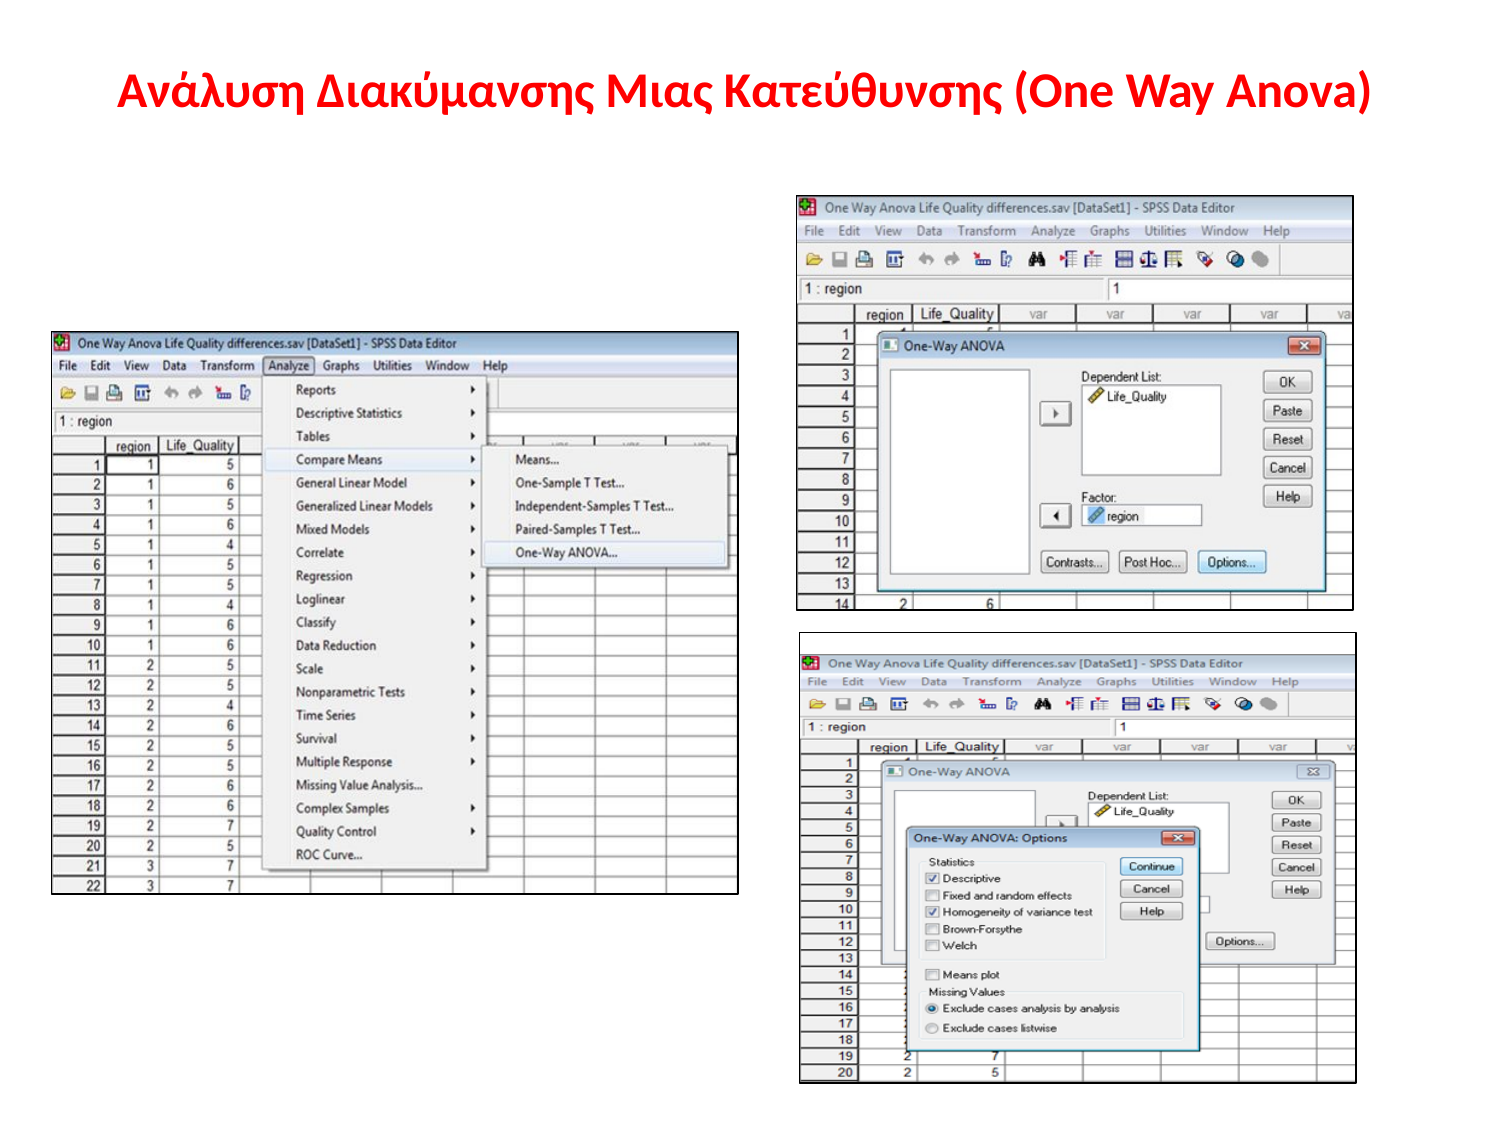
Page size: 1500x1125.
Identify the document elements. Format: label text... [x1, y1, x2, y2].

text_box [51, 331, 739, 894]
text_box [796, 195, 1354, 611]
title Ανάλυση Διακύμανσης Μιας Κατεύθυνσης (One Way Anova) [115, 54, 1382, 245]
text_box [799, 632, 1357, 1084]
